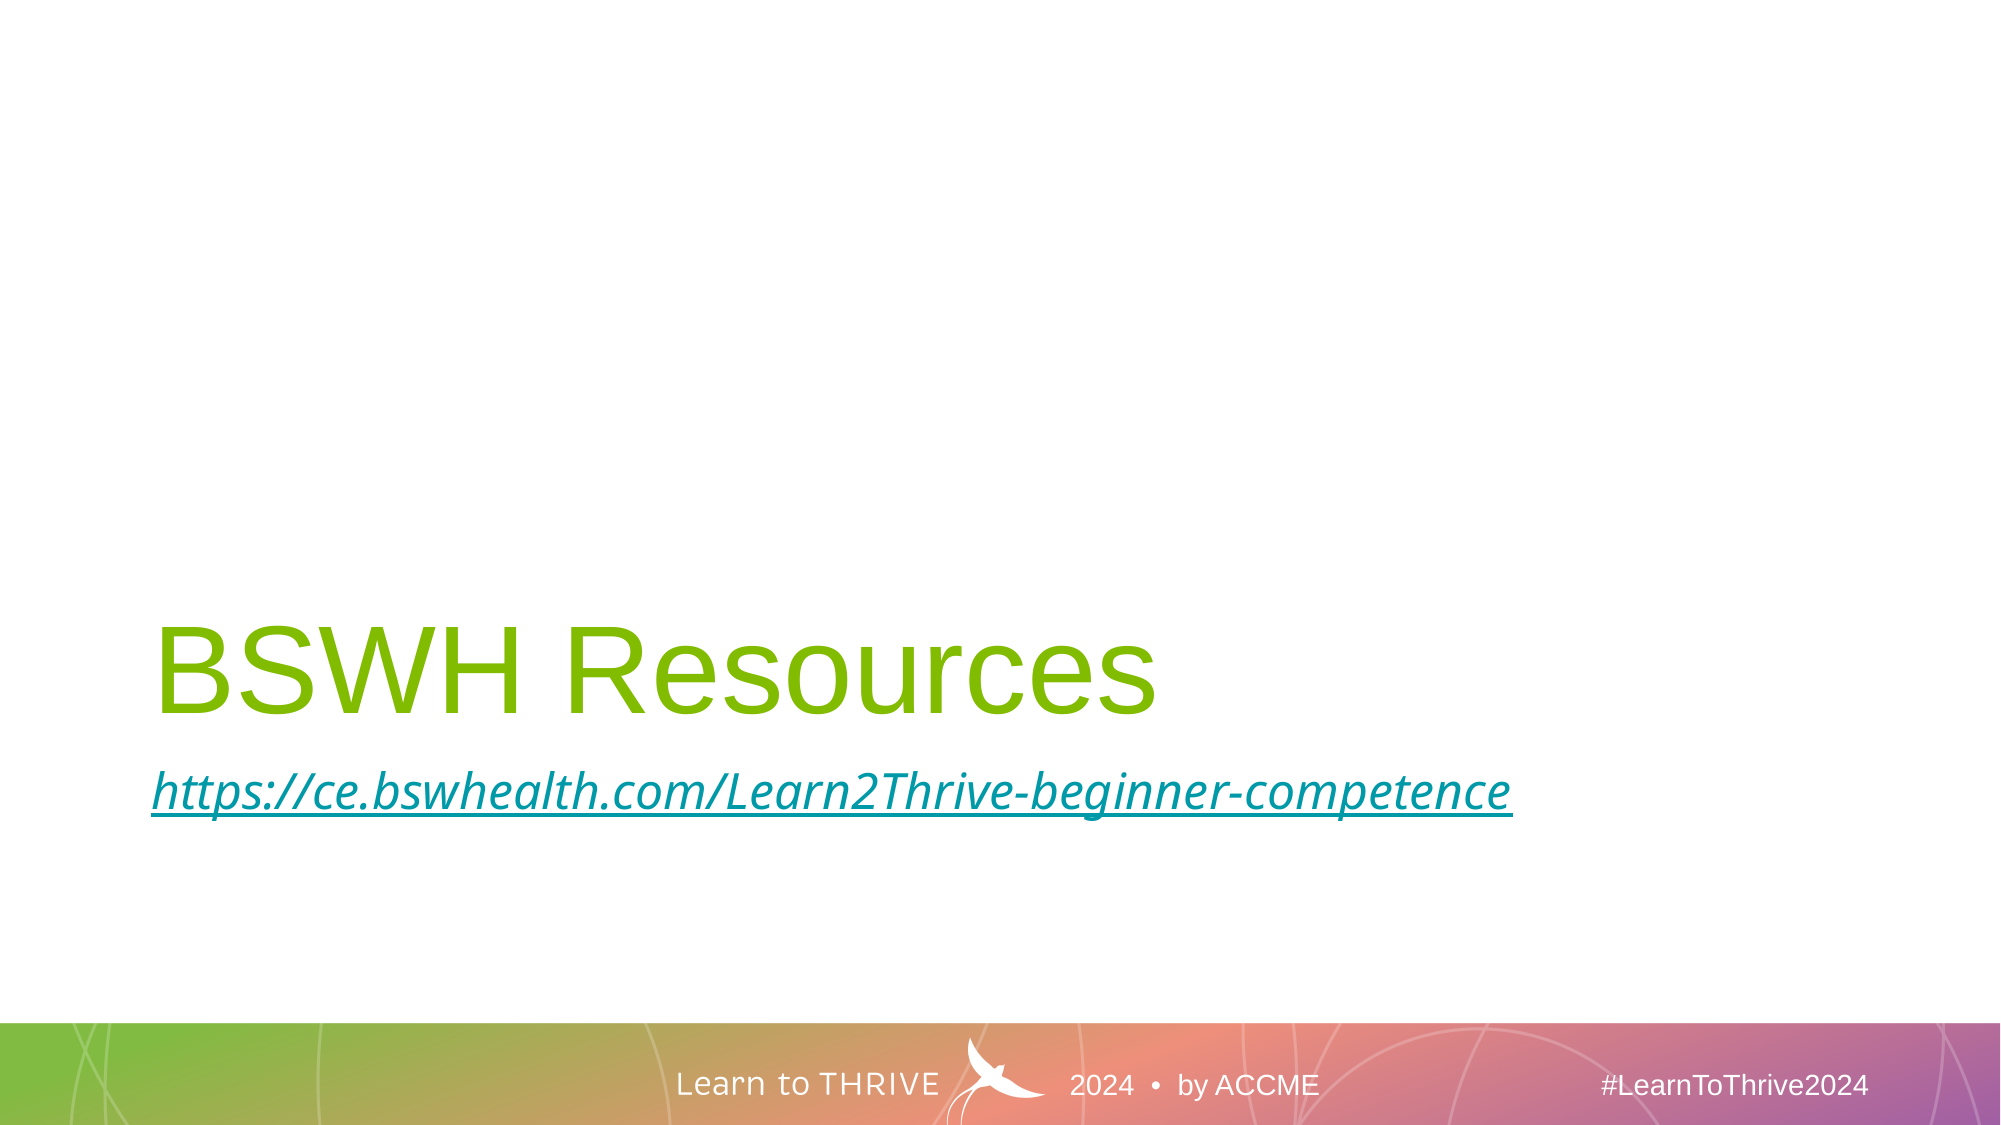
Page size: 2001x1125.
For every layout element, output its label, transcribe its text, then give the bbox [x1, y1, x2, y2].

title BSWH Resources [137, 299, 1862, 749]
list https://ce.bswhealth.com/Learn2Thrive-beginner-competence [136, 752, 1862, 988]
picture [0, 0, 2001, 1125]
